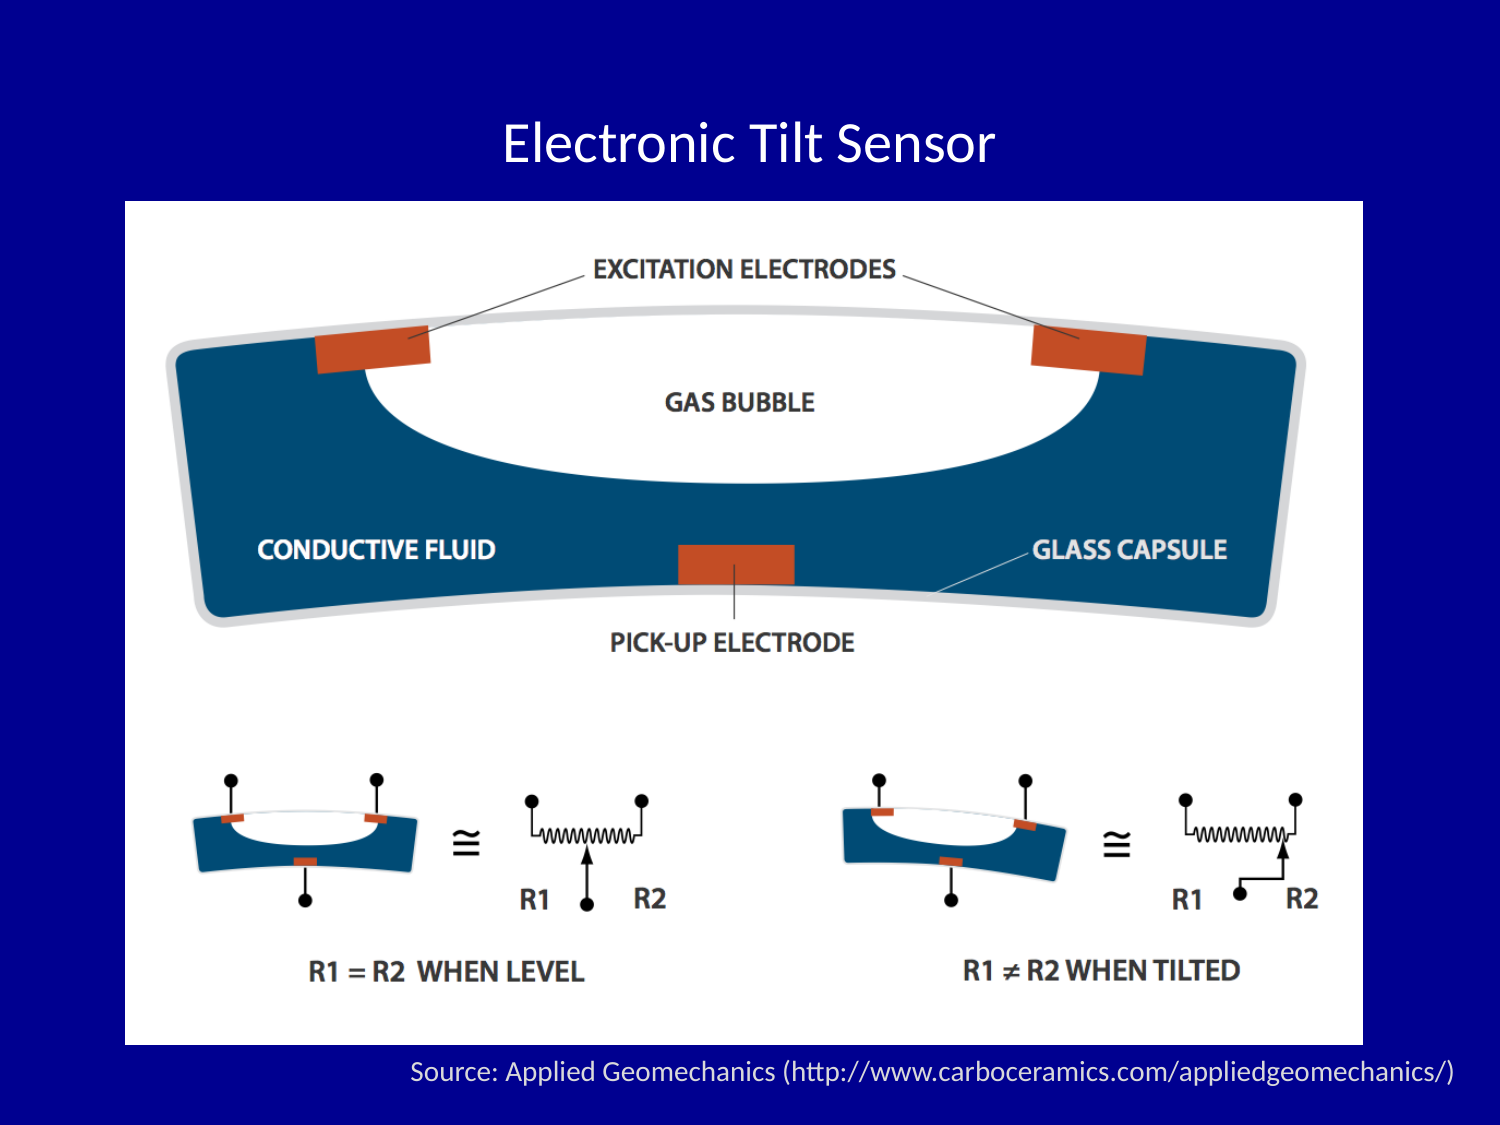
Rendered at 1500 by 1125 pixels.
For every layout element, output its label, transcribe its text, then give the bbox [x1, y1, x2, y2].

text_box Source: Applied Geomechanics (http://www.carboceramics.com/appliedgeomechanics/) [395, 1044, 1471, 1095]
title Electronic Tilt Sensor [75, 45, 1425, 233]
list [124, 201, 1363, 1045]
